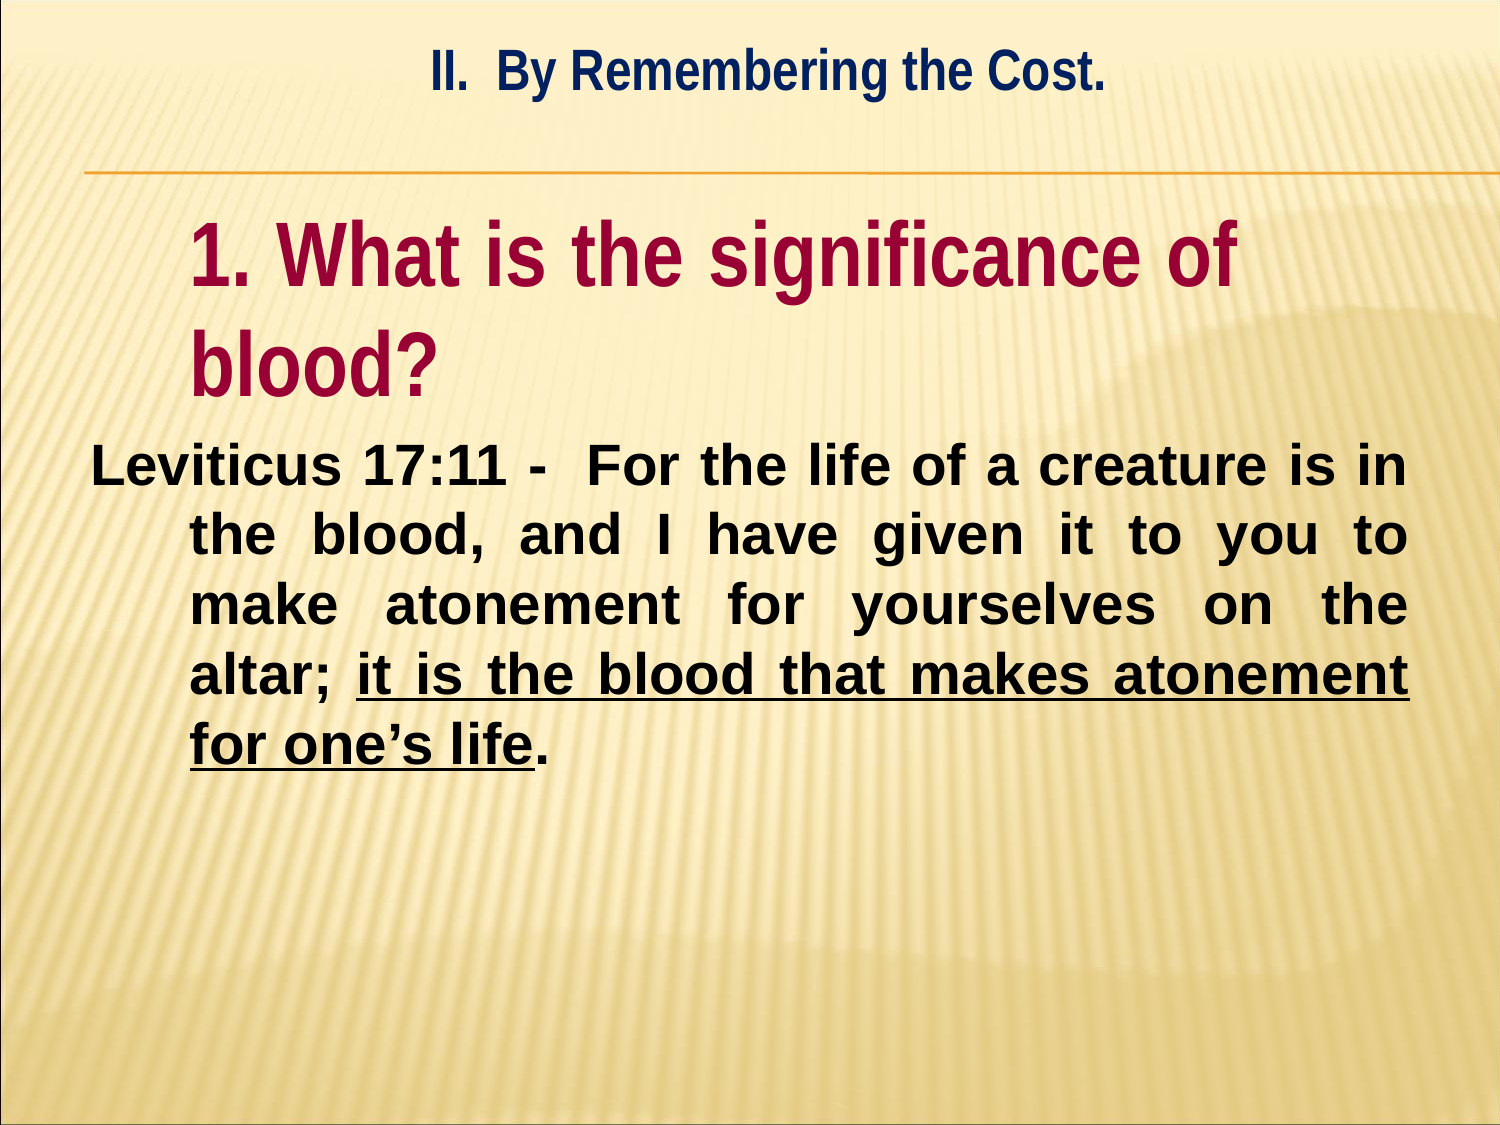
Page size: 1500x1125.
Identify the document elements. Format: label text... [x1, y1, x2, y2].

picture [0, 0, 1500, 1125]
text_box II. By Remembering the Cost. [124, 24, 1413, 110]
list 1. What is the significance of blood? Leviticus 17:11 - For the life of a creature is in the blood, and I have given it to you to make atonement for yourselves on the altar; it is the blood that makes atonement for one’s life. [75, 187, 1425, 1075]
